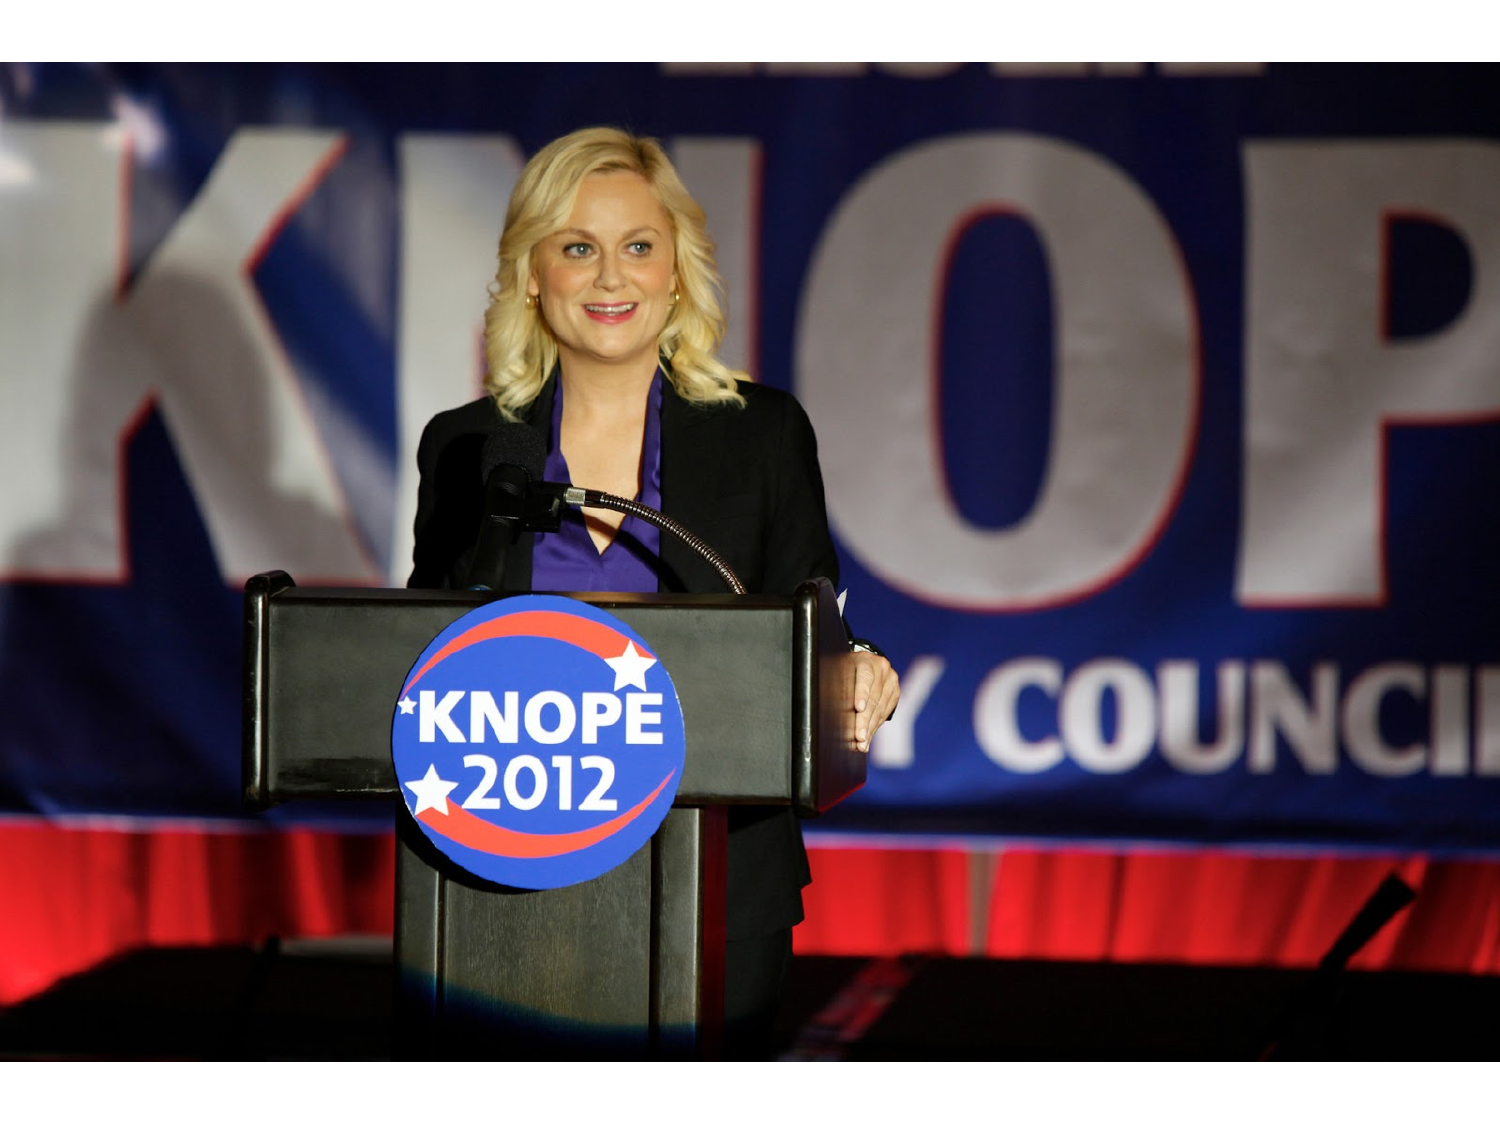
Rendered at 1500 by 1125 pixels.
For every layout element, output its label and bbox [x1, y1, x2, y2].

picture [0, 62, 1500, 1063]
